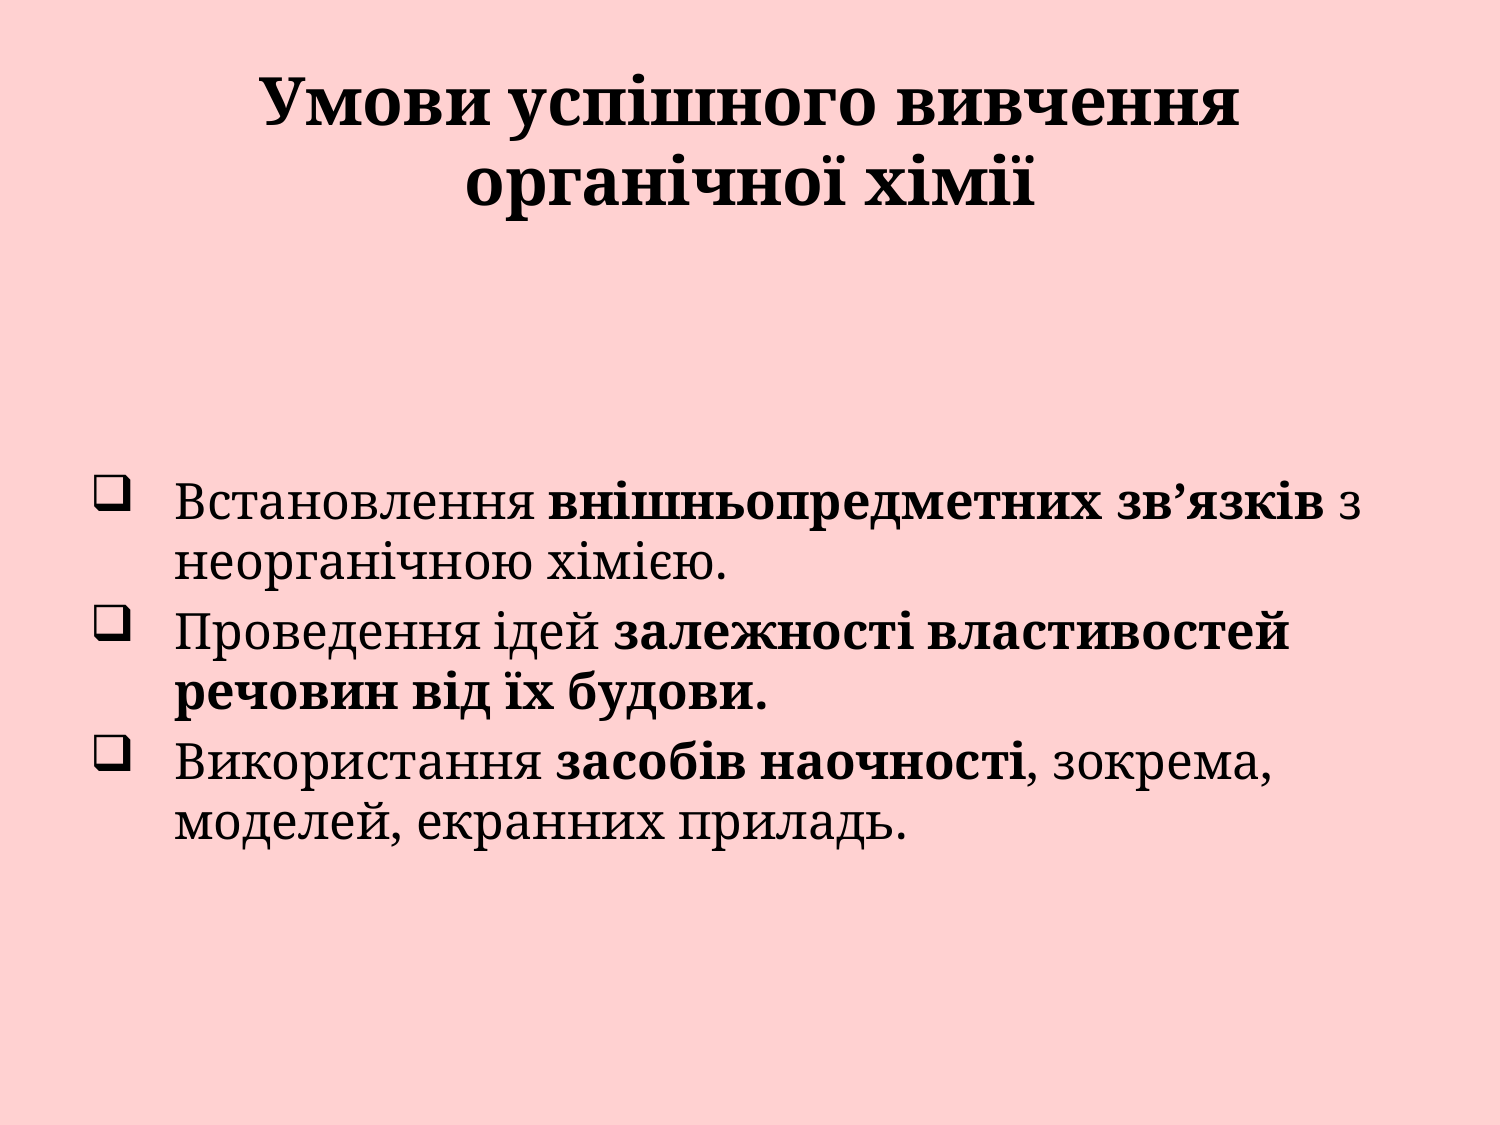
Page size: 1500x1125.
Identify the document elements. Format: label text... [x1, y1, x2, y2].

list Встановлення внішньопредметних зв’язків з неорганічною хімією. Проведення ідей залежності властивостей речовин від їх будови. Використання засобів наочності, зокрема, моделей, екранних приладь. [75, 314, 1425, 1005]
title Умови успішного вивчення органічної хімії [75, 45, 1425, 233]
